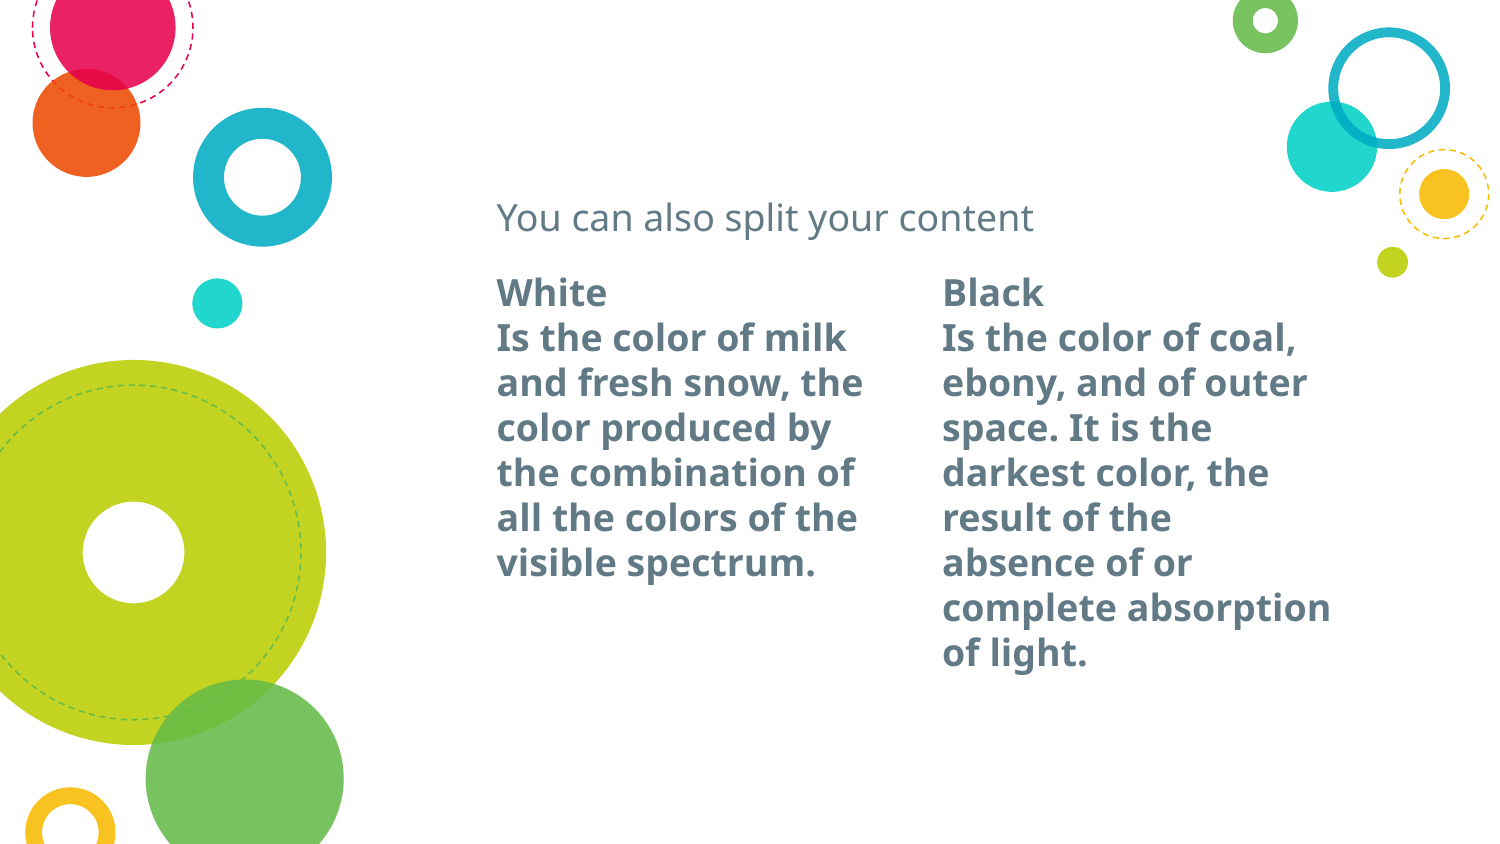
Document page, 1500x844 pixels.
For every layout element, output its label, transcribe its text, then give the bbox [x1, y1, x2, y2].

list Black Is the color of coal, ebony, and of outer space. It is the darkest color, the result of the absence of or complete absorption of light. [926, 254, 1347, 809]
title You can also split your content [481, 149, 1347, 255]
list White Is the color of milk and fresh snow, the color produced by the combination of all the colors of the visible spectrum. [481, 255, 902, 809]
